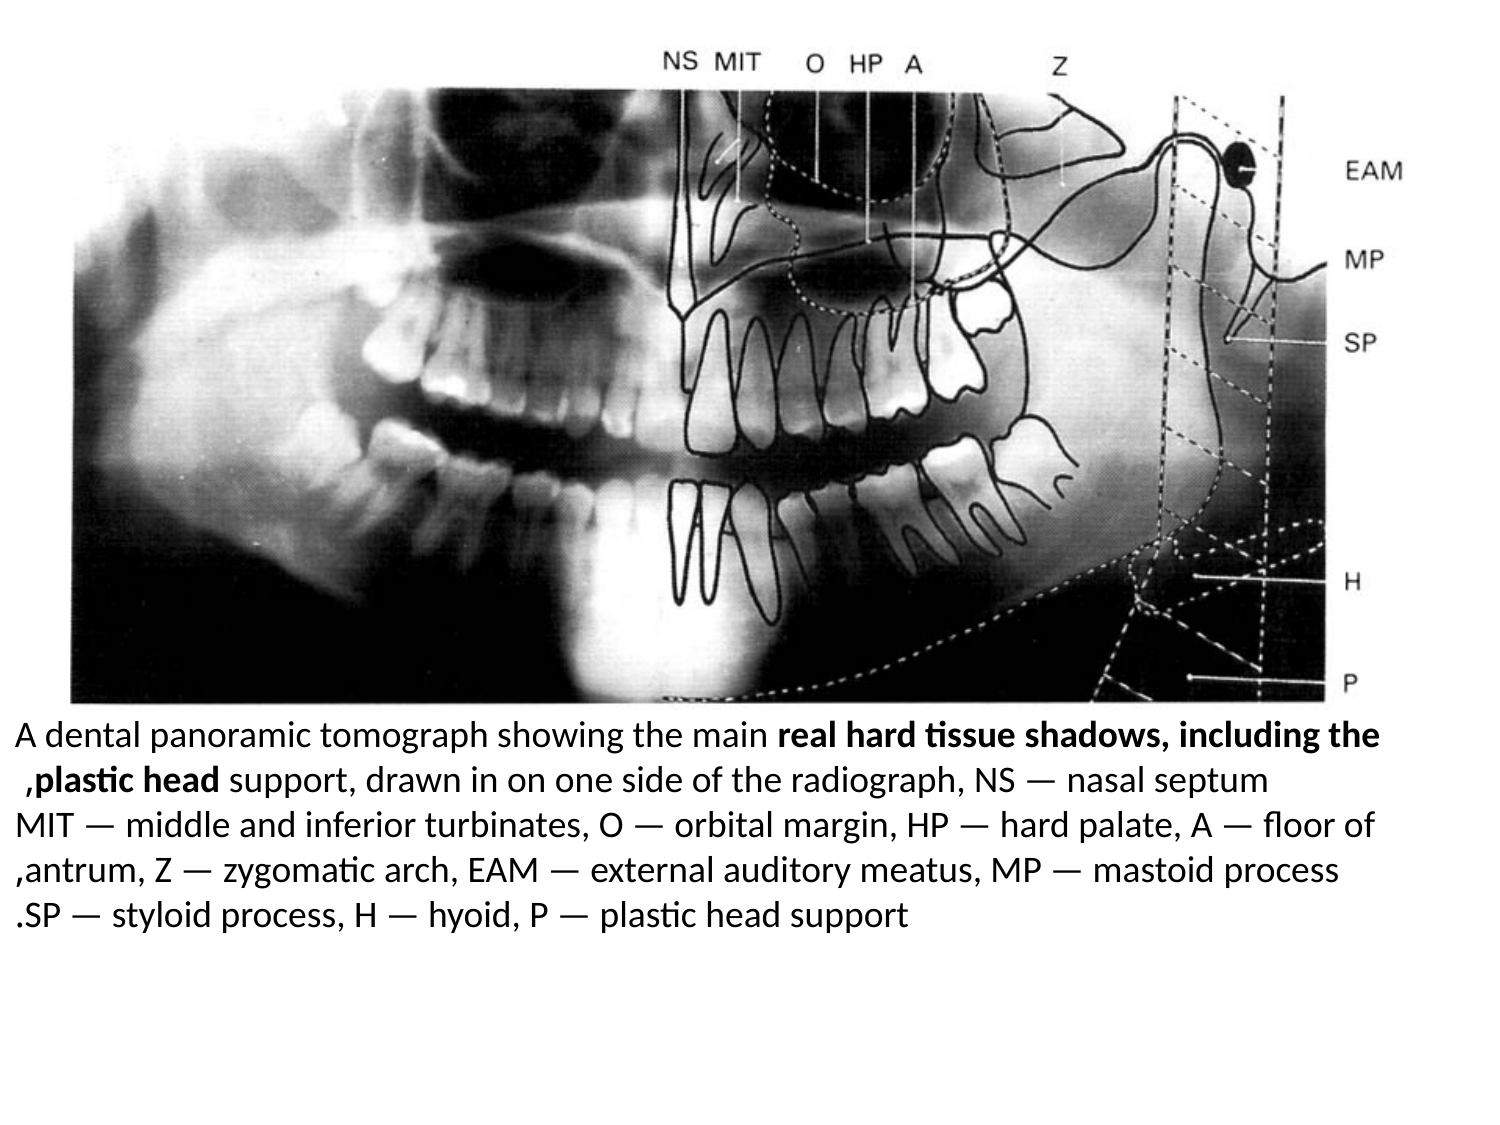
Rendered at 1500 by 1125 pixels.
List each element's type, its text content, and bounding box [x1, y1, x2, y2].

picture [70, 46, 1407, 710]
text_box A dental panoramic tomograph showing the main real hard tissue shadows, including the plastic head support, drawn in on one side of the radiograph, NS — nasal septum, MIT — middle and inferior turbinates, O — orbital margin, HP — hard palate, A — floor of antrum, Z — zygomatic arch, EAM — external auditory meatus, MP — mastoid process, SP — styloid process, H — hyoid, P — plastic head support. [0, 703, 1500, 988]
